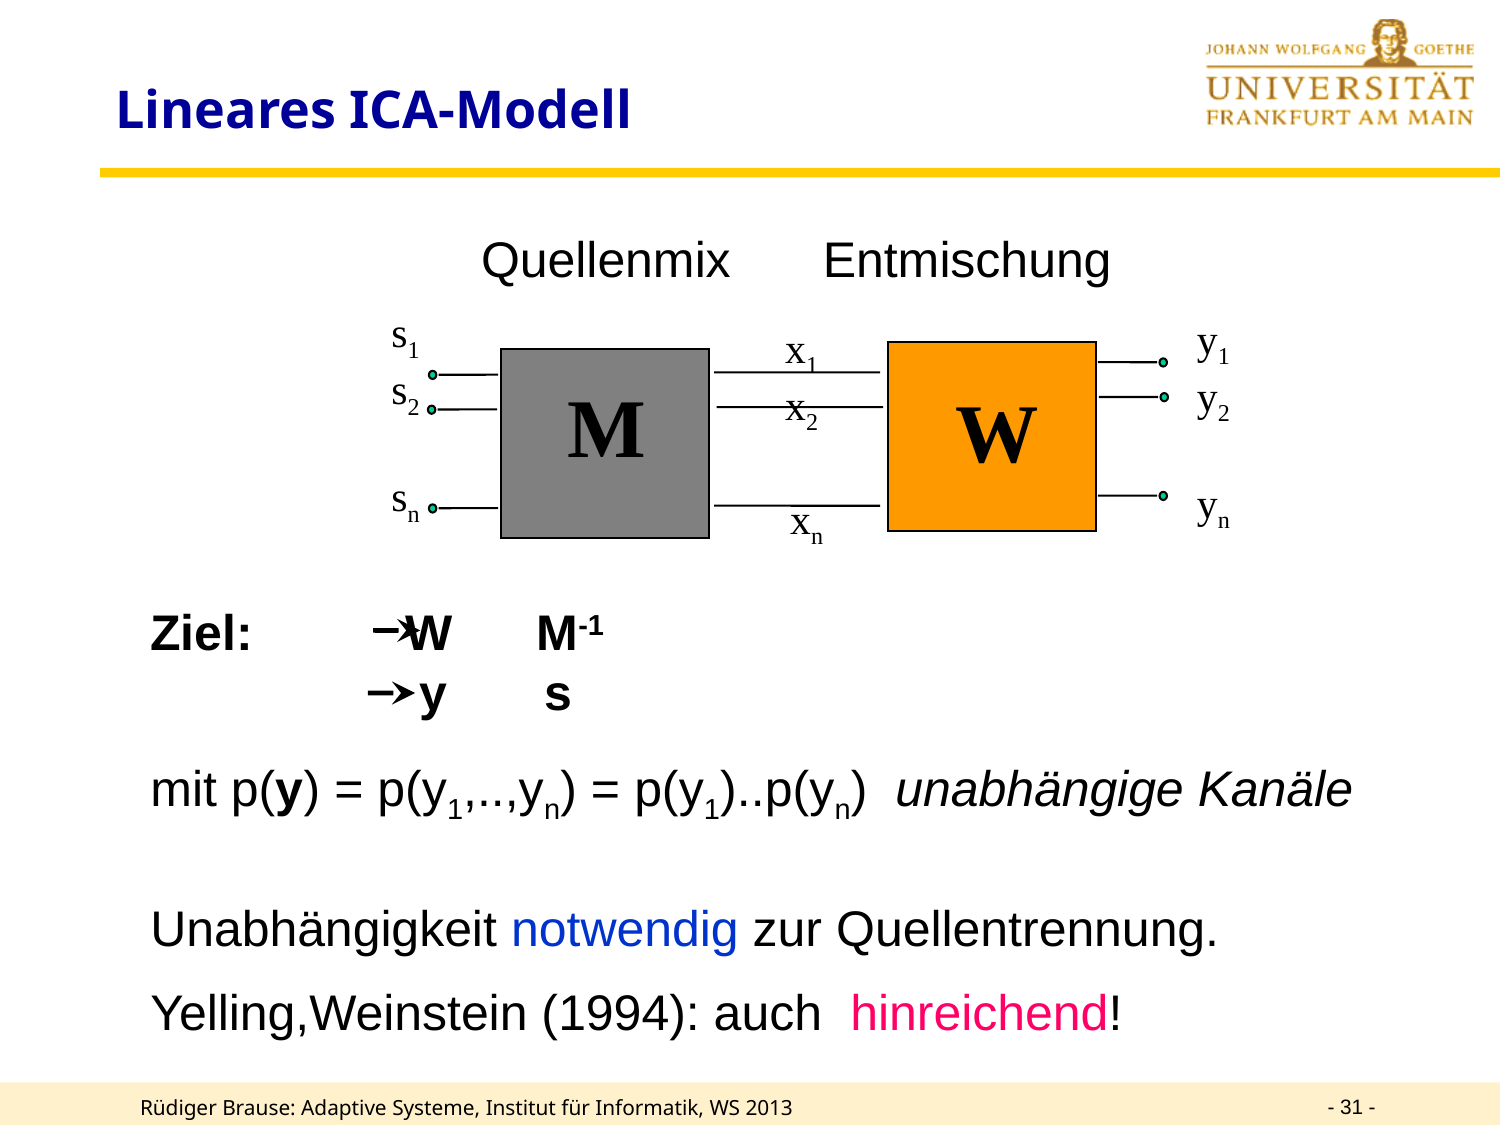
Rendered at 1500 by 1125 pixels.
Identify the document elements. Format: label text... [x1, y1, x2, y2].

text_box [713, 372, 884, 506]
text_box x1 x2 xn [754, 514, 849, 557]
text_box [501, 348, 709, 538]
slide_number - 31 - [1312, 1086, 1426, 1125]
text_box Quellenmix Entmischung [465, 220, 1127, 296]
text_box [367, 630, 421, 694]
picture [1198, 19, 1481, 136]
text_box x1 x2 xn [754, 314, 849, 370]
text_box y1 y2 yn [1181, 305, 1246, 541]
text_box W [940, 372, 1054, 488]
text_box M [552, 366, 662, 482]
title Lineares ICA-Modell [100, 66, 1187, 149]
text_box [427, 370, 499, 513]
text_box s1 s2 sn [376, 298, 436, 535]
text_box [1097, 358, 1169, 501]
footer Rüdiger Brause: Adaptive Systeme, Institut für Informatik, WS 2013 [124, 1087, 938, 1125]
text_box [888, 342, 1096, 532]
text_box Ziel: W M-1 y s mit p(y) = p(y1,..,yn) = p(y1)..p(yn) unabhängige Kanäle Unabhängigkeit notwendig zur Quellentrennung. Yelling,Weinstein (1994): auch hinreichend! [135, 593, 1377, 1049]
